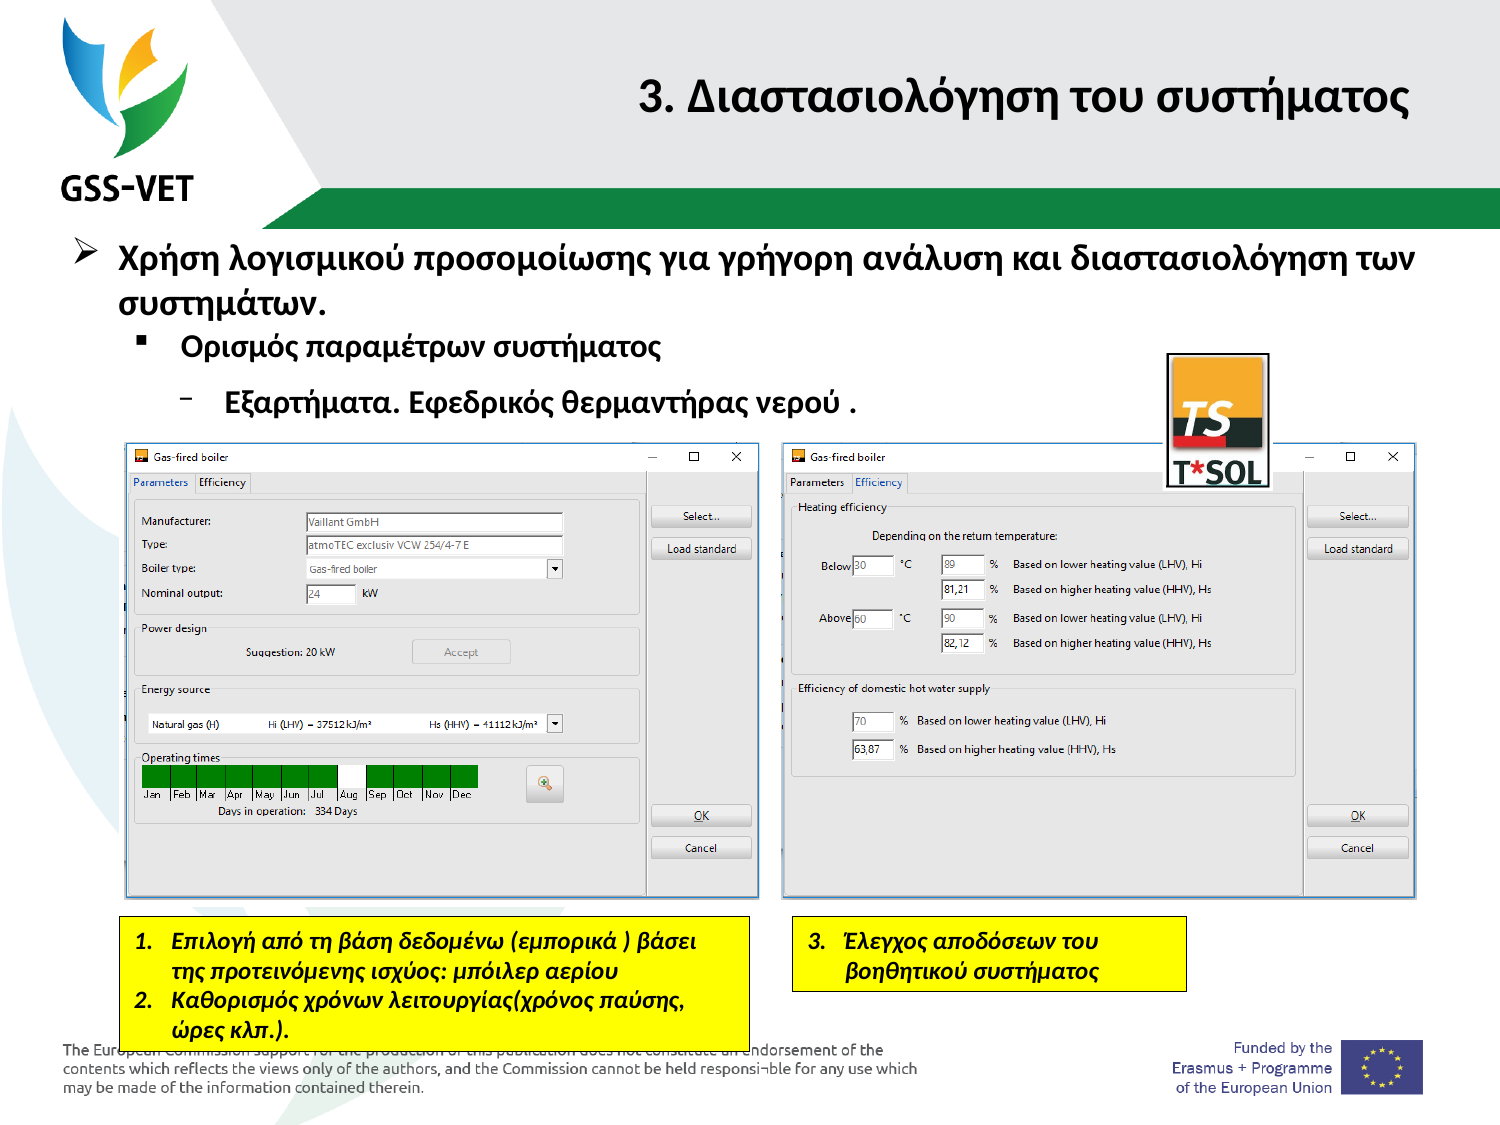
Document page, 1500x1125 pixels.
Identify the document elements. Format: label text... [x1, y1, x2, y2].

text_box Επιλογή από τη βάση δεδομένω (εμπορικά ) βάσει της προτεινόμενης ισχύος: μπόιλερ αερίου Καθορισμός χρόνων λειτουργίας(χρόνος παύσης, ώρες κλπ.). [119, 916, 750, 1052]
title 3. Διαστασιολόγηση του συστήματος [324, 0, 1425, 185]
text_box Έλεγχος αποδόσεων του βοηθητικού συστήματος [792, 916, 1187, 992]
picture [0, 0, 1500, 1125]
text_box Ορισμός παραμέτρων συστήματος [119, 331, 845, 372]
text_box Εξαρτήματα. Εφεδρικός θερμαντήρας νερού . [162, 373, 963, 428]
text_box Χρήση λογισμικού προσομοίωσης για γρήγορη ανάλυση και διαστασιολόγηση των συστημάτων. [56, 225, 1486, 331]
